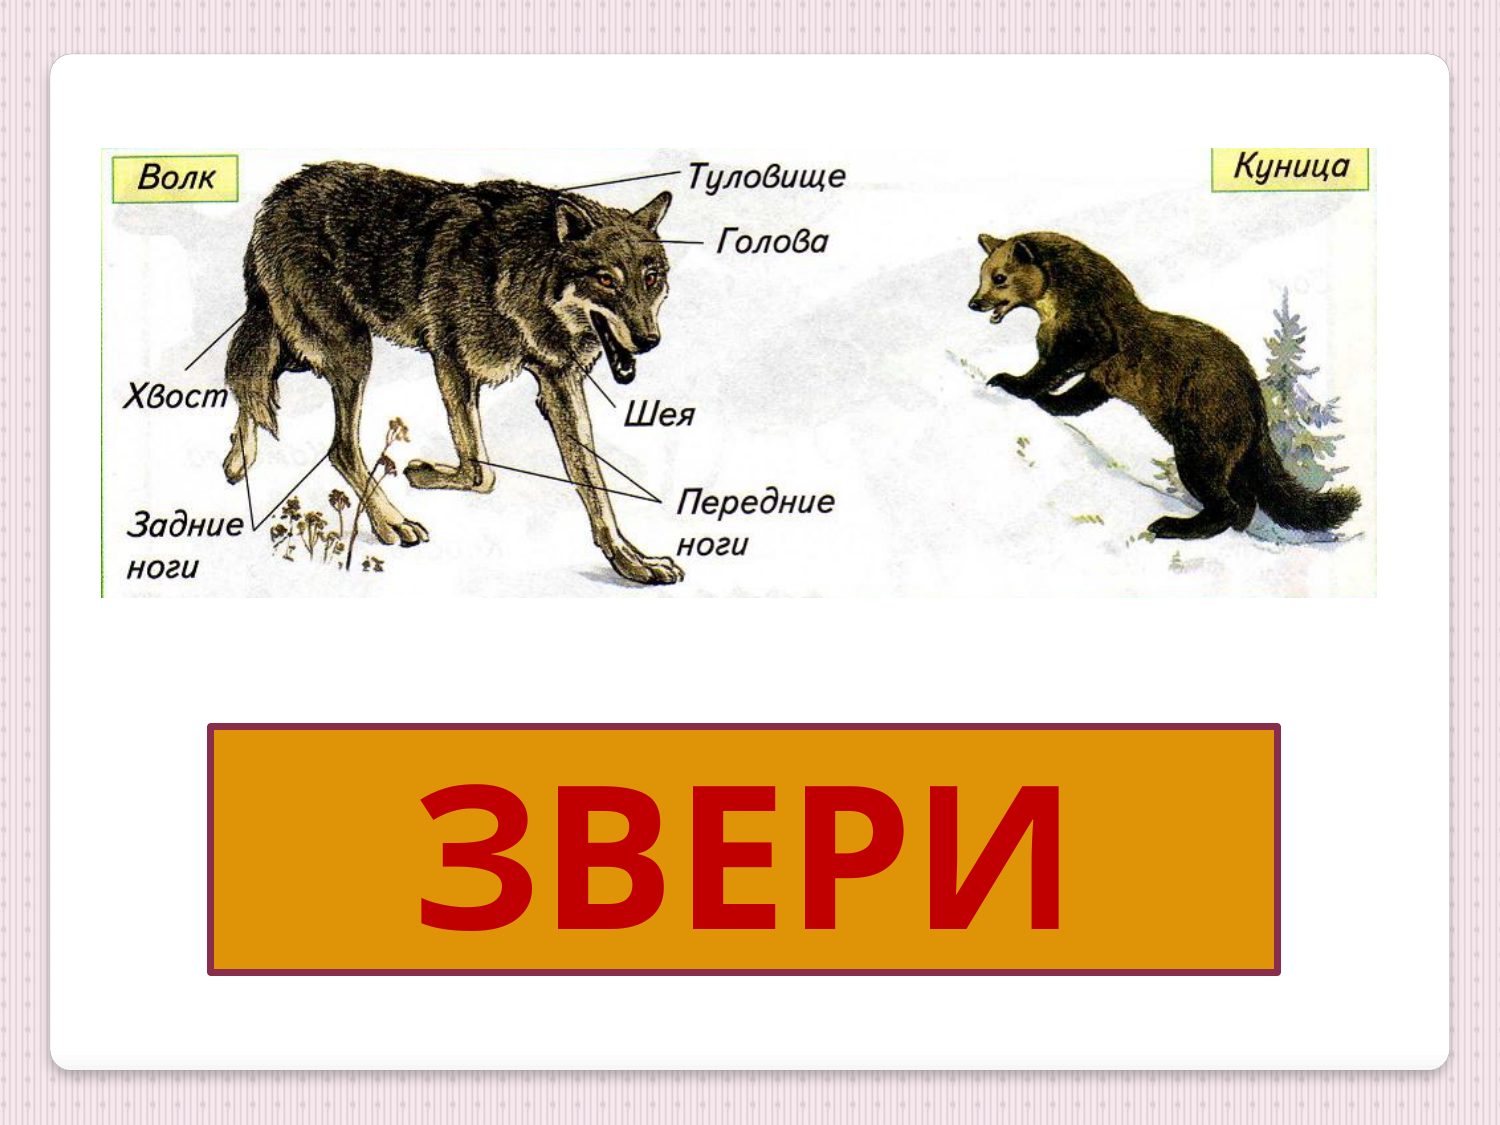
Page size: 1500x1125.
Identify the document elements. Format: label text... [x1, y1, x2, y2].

picture [100, 148, 1377, 599]
text_box ЗВЕРИ [207, 723, 1281, 976]
